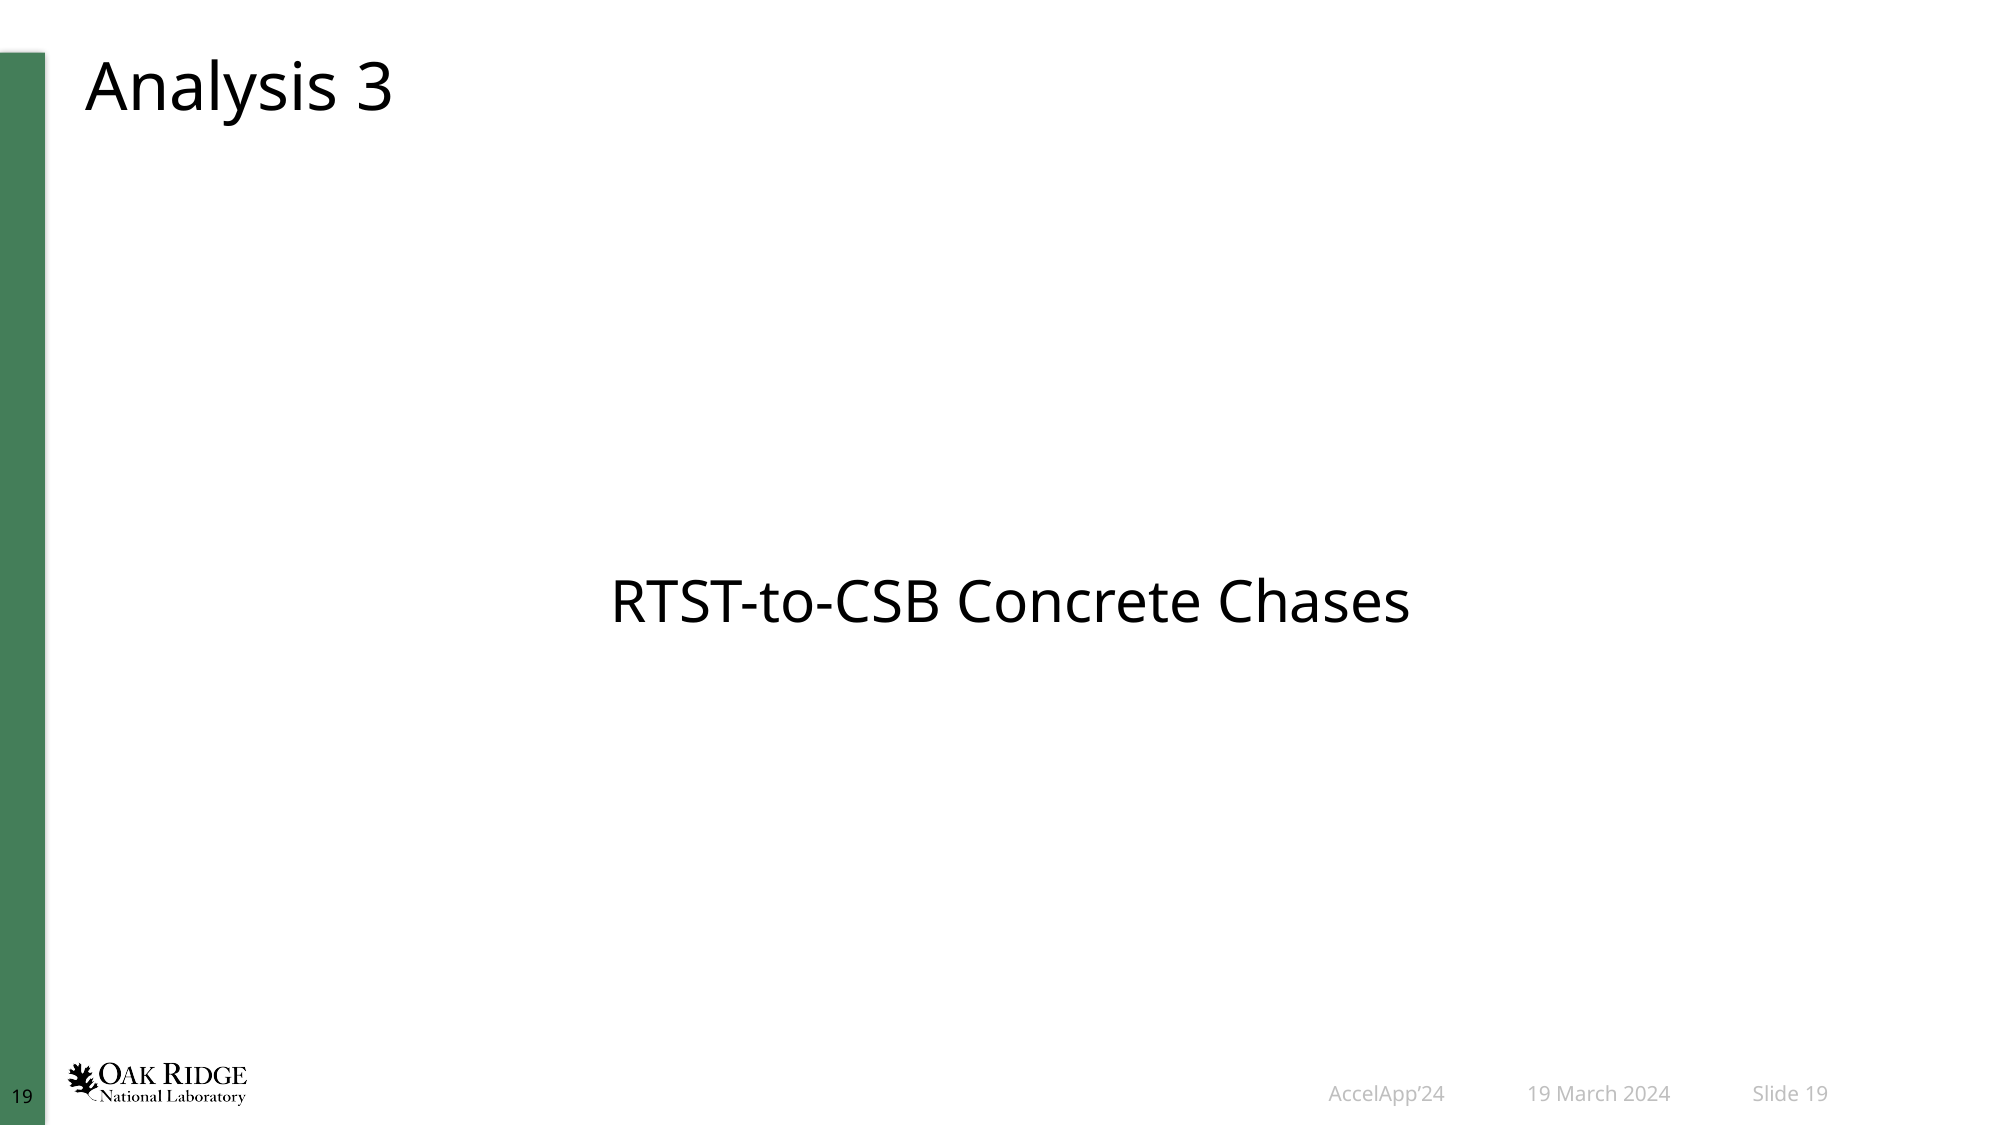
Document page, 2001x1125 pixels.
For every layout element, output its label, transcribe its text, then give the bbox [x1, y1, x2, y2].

title Analysis 3 [70, 44, 1946, 134]
list RTST-to-CSB Concrete Chases [73, 271, 1949, 936]
picture [67, 1062, 247, 1106]
